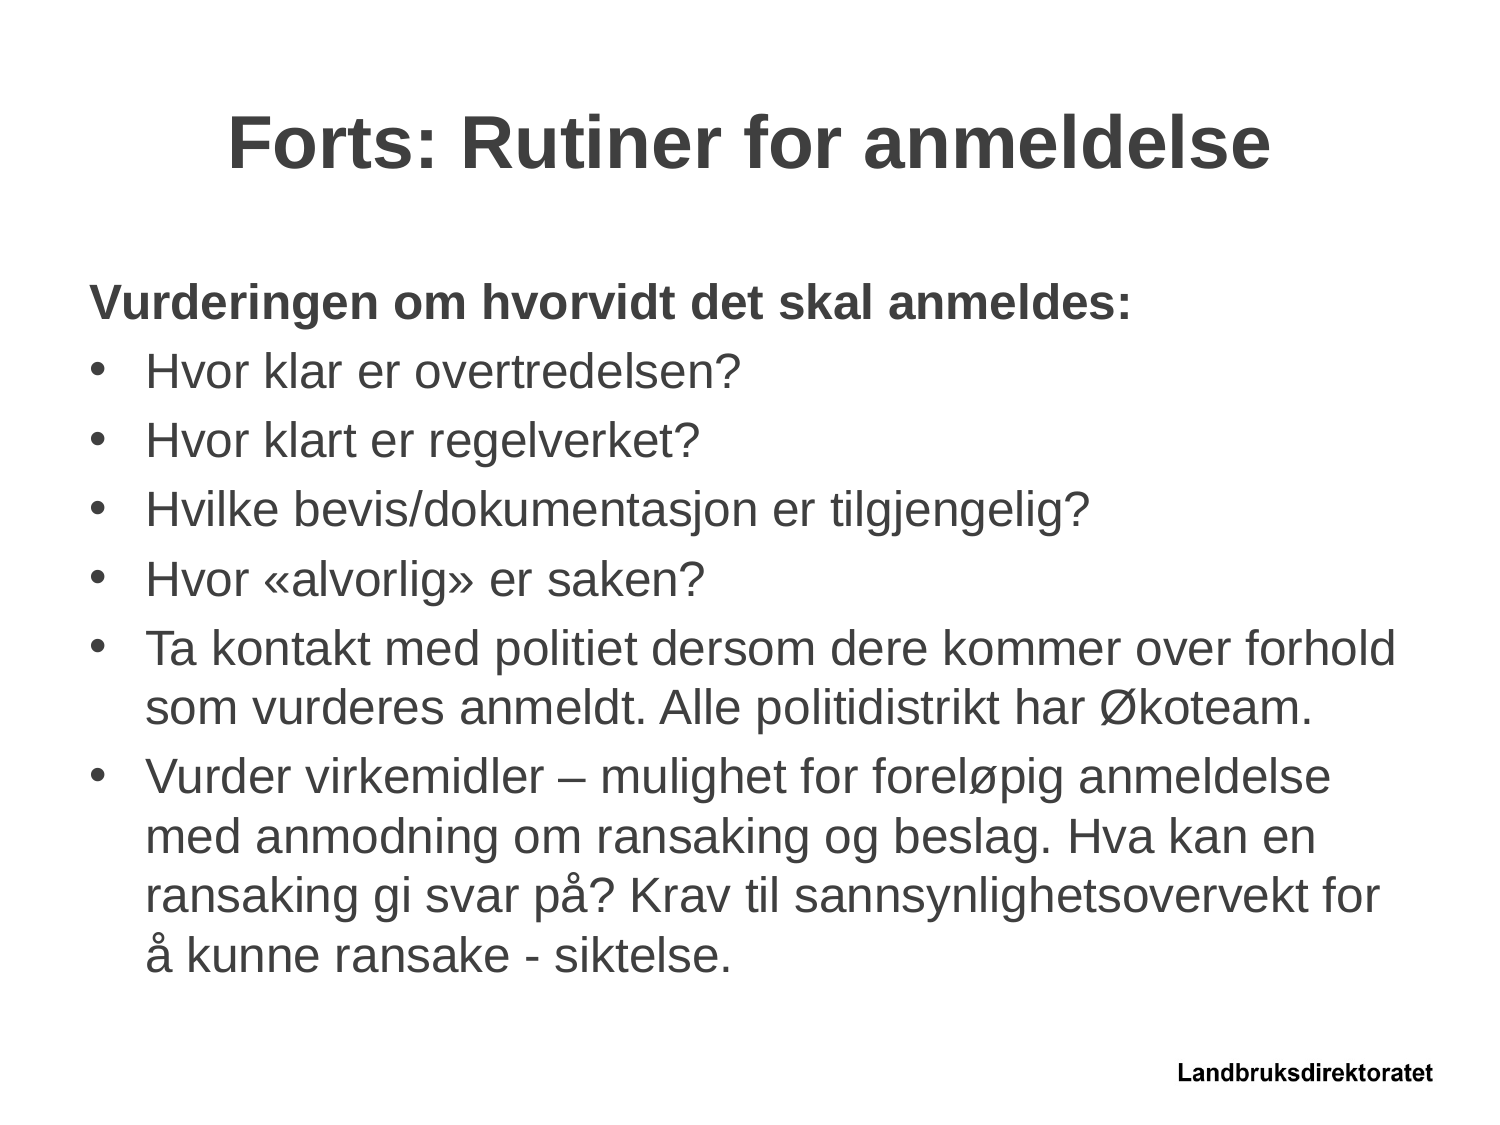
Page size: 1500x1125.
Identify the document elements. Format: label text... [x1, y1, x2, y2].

text_box Vurderingen om hvorvidt det skal anmeldes: Hvor klar er overtredelsen? Hvor klart er regelverket? Hvilke bevis/dokumentasjon er tilgjengelig? Hvor «alvorlig» er saken? Ta kontakt med politiet dersom dere kommer over forhold som vurderes anmeldt. Alle politidistrikt har Økoteam. Vurder virkemidler – mulighet for foreløpig anmeldelse med anmodning om ransaking og beslag. Hva kan en ransaking gi svar på? Krav til sannsynlighetsovervekt for å kunne ransake - siktelse. [74, 262, 1425, 1005]
title Forts: Rutiner for anmeldelse [75, 45, 1425, 233]
picture [1163, 1058, 1448, 1086]
